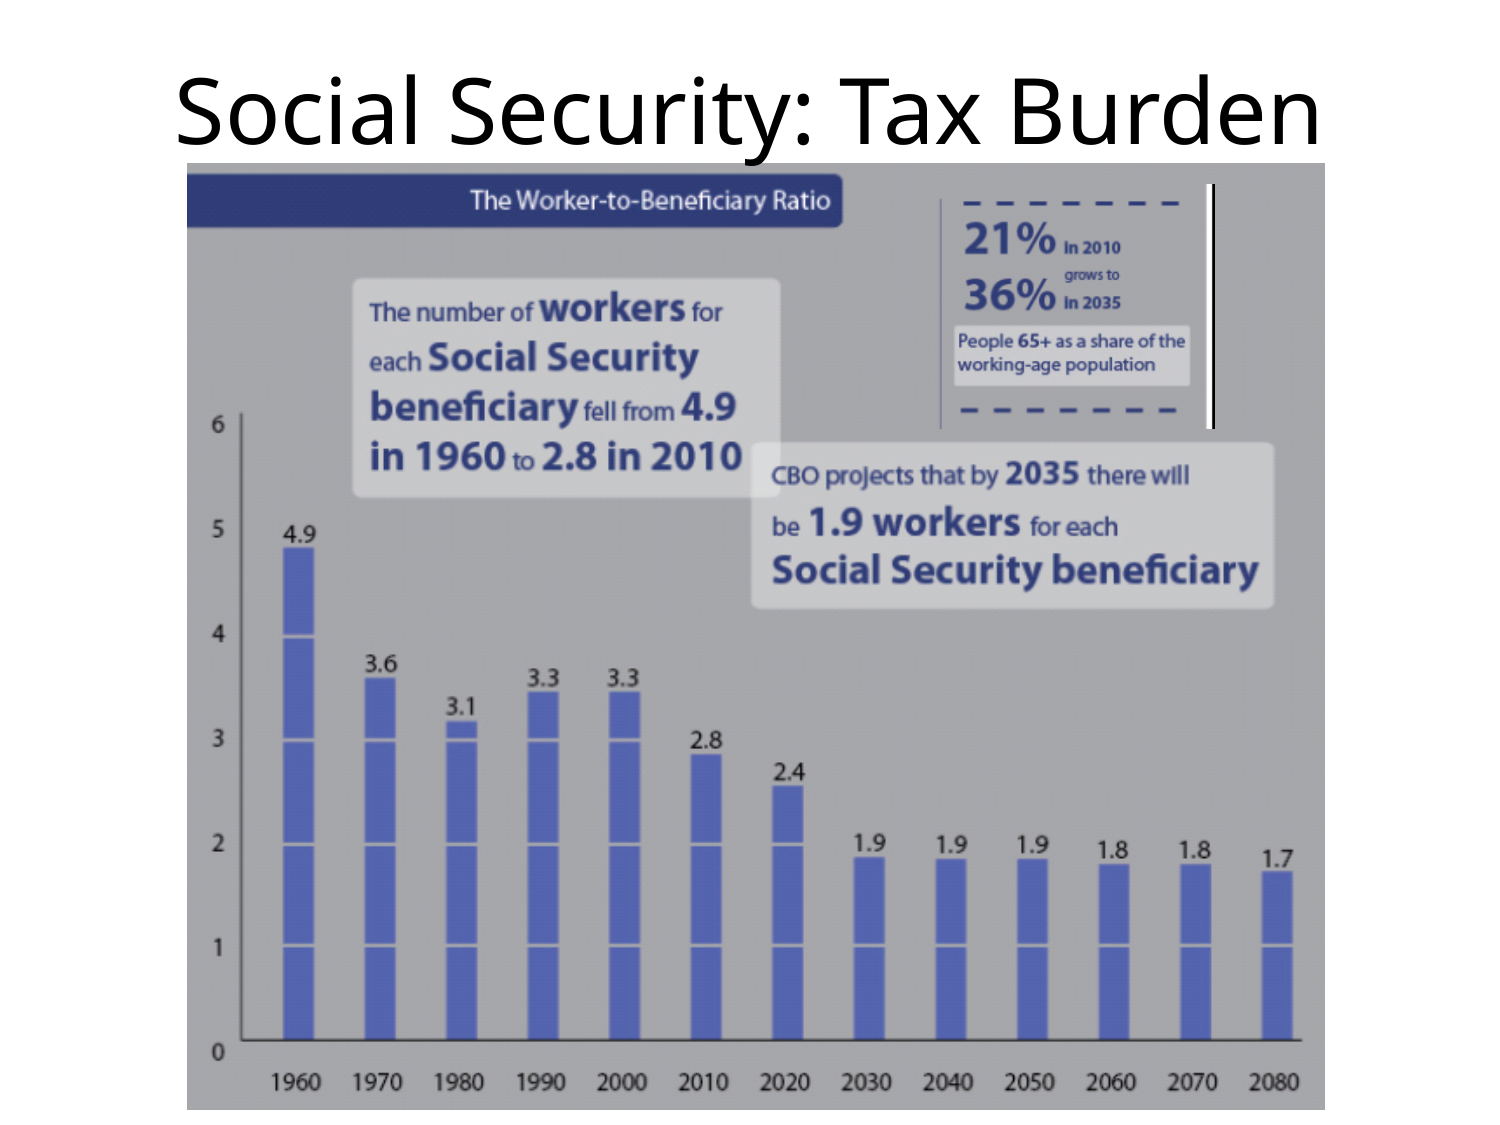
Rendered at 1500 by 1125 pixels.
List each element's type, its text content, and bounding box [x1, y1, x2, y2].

text_box Social Security: Tax Burden [74, 45, 1425, 233]
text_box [187, 163, 1325, 1110]
